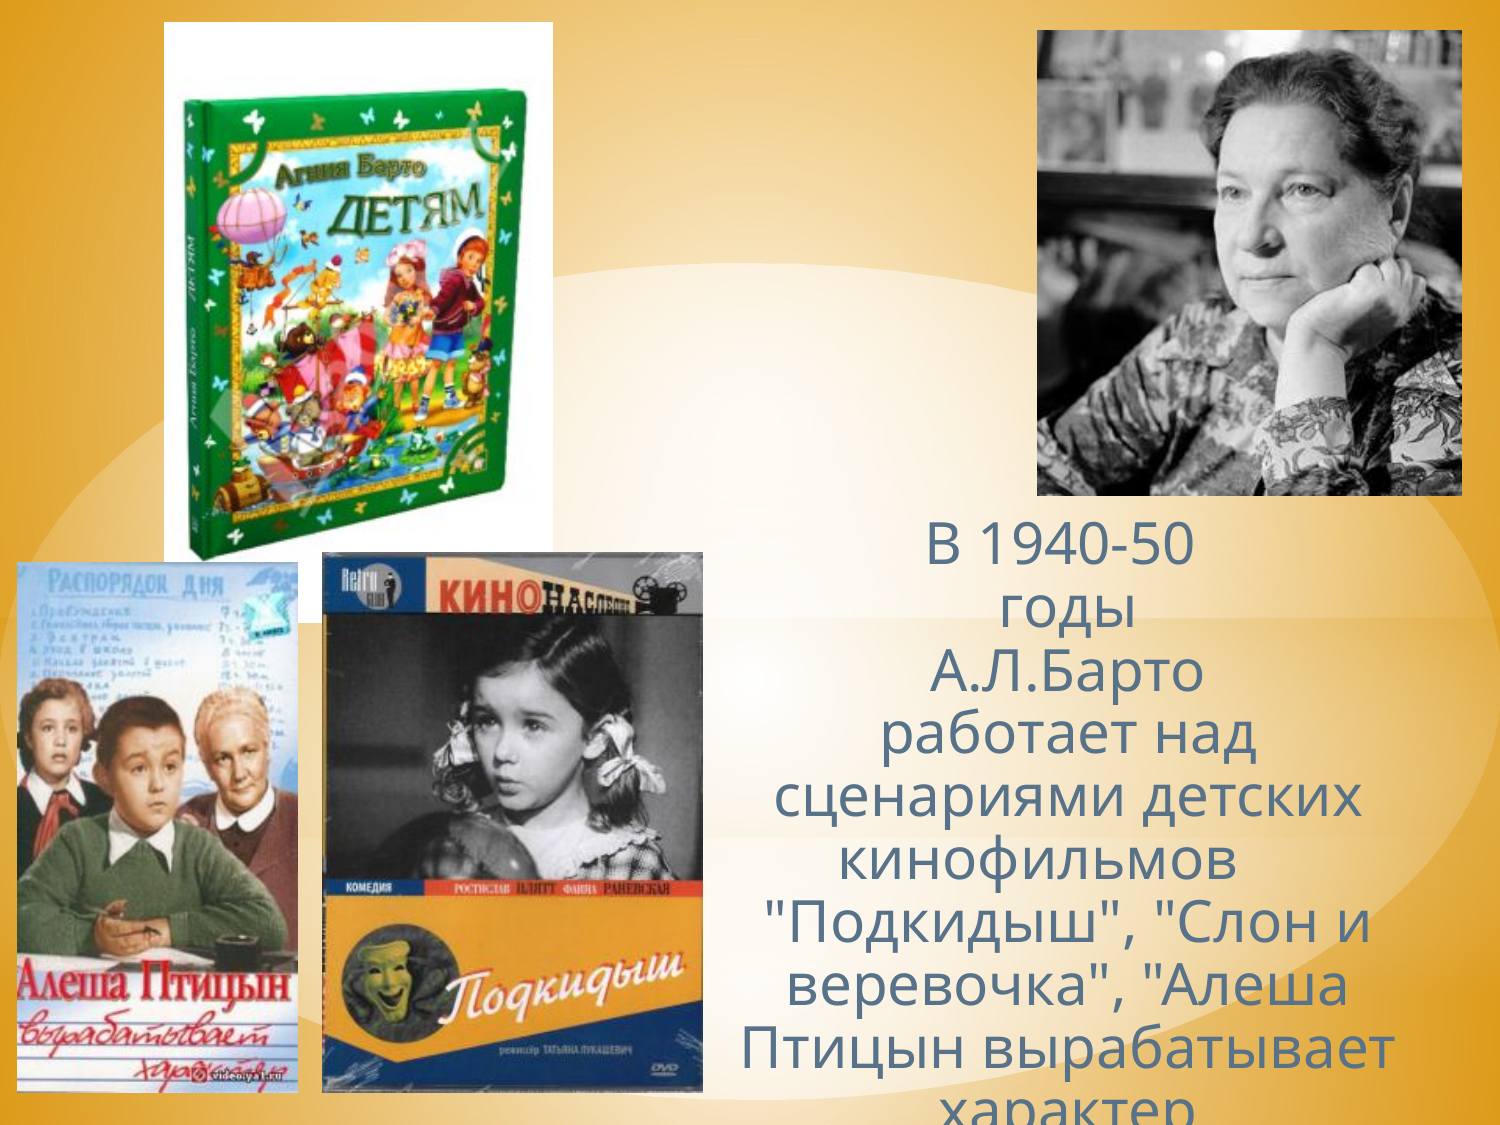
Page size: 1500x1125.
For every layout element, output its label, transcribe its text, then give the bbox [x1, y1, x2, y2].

picture [1036, 30, 1462, 497]
picture [17, 22, 703, 1093]
text_box В 1940-50 годы А.Л.Барто работает над сценариями детских кинофильмов "Подкидыш", "Слон и веревочка", "Алеша Птицын вырабатывает характер [693, 507, 1444, 1125]
